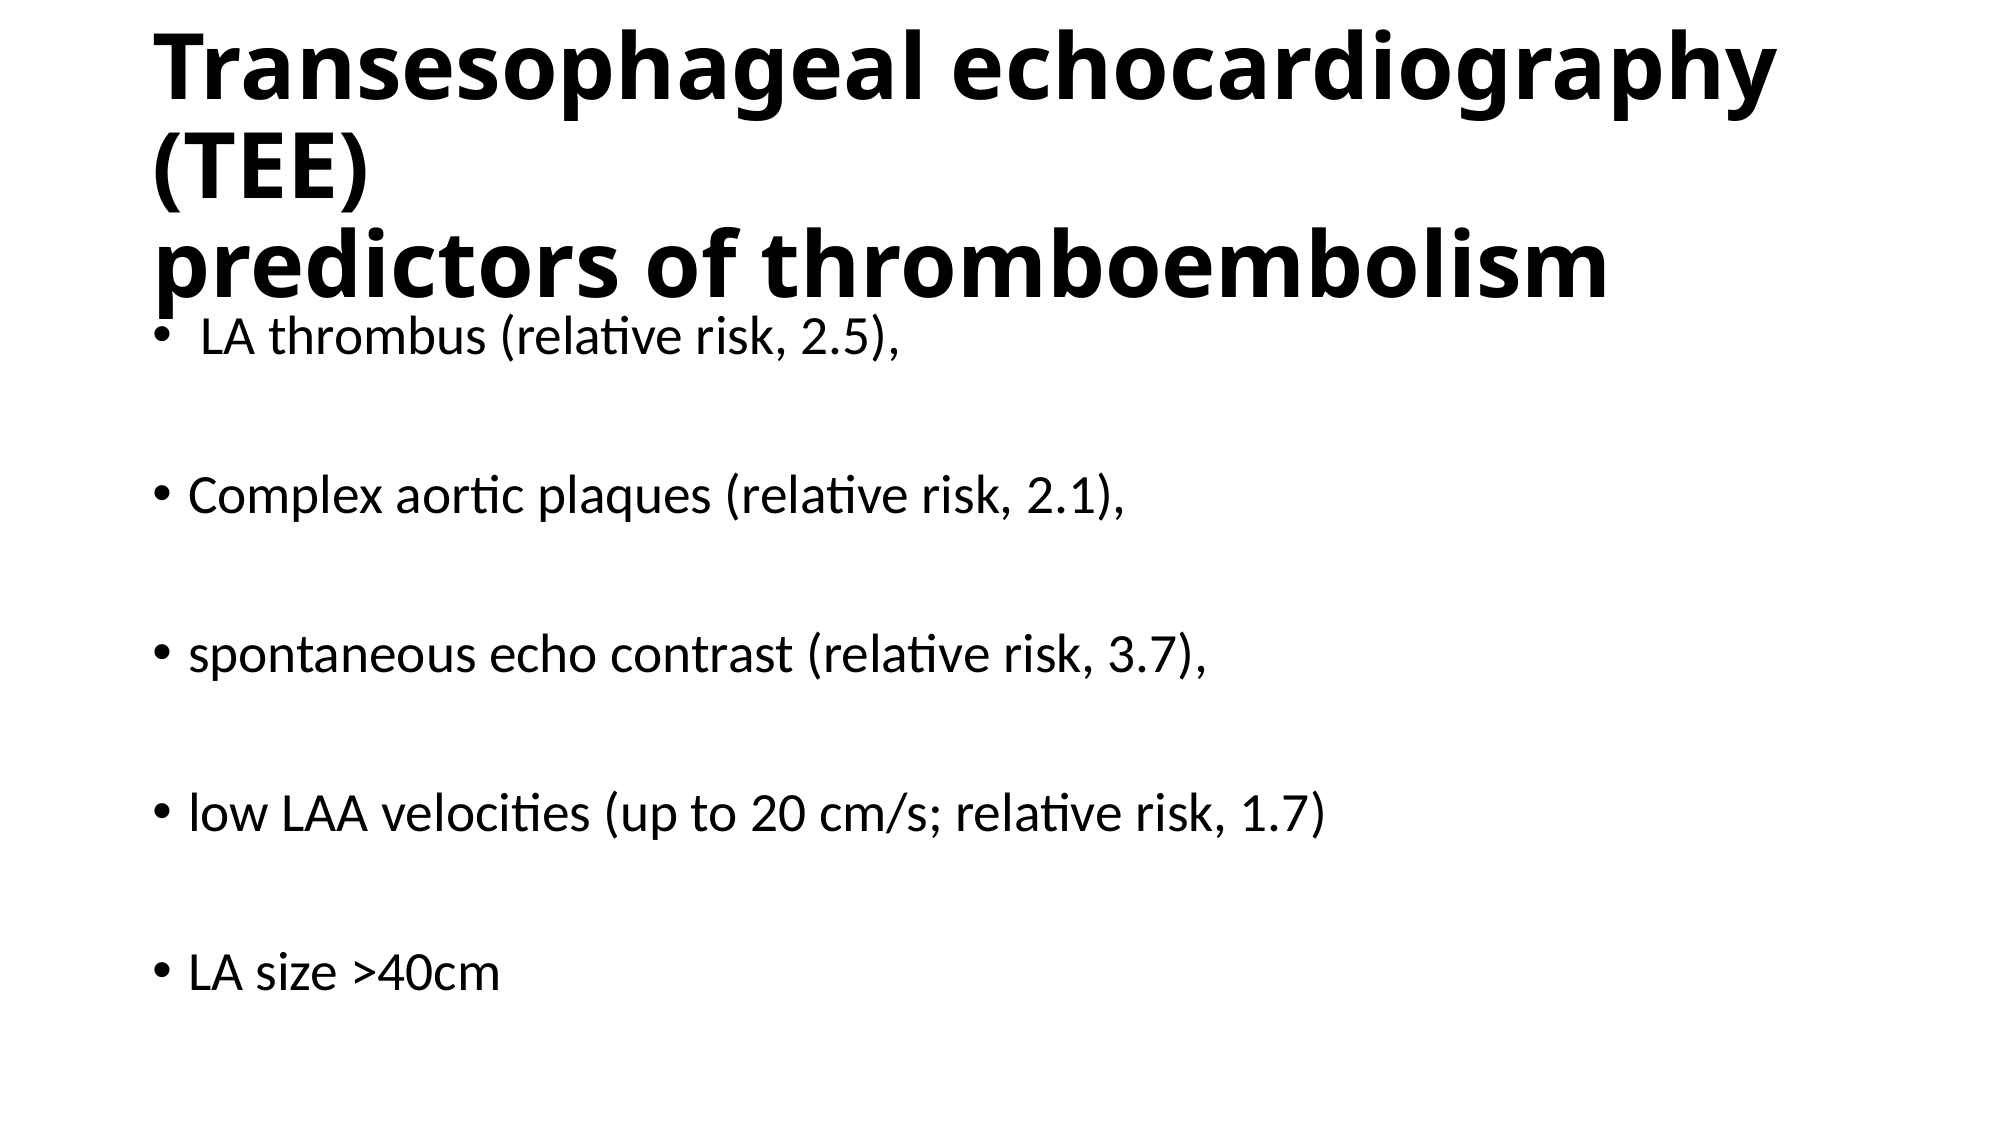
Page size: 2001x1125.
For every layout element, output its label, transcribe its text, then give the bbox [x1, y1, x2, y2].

list LA thrombus (relative risk, 2.5), Complex aortic plaques (relative risk, 2.1), spontaneous echo contrast (relative risk, 3.7), low LAA velocities (up to 20 cm/s; relative risk, 1.7) LA size >40cm [137, 299, 1863, 1014]
title Transesophageal echocardiography (TEE) predictors of thromboembolism [137, 59, 1863, 278]
